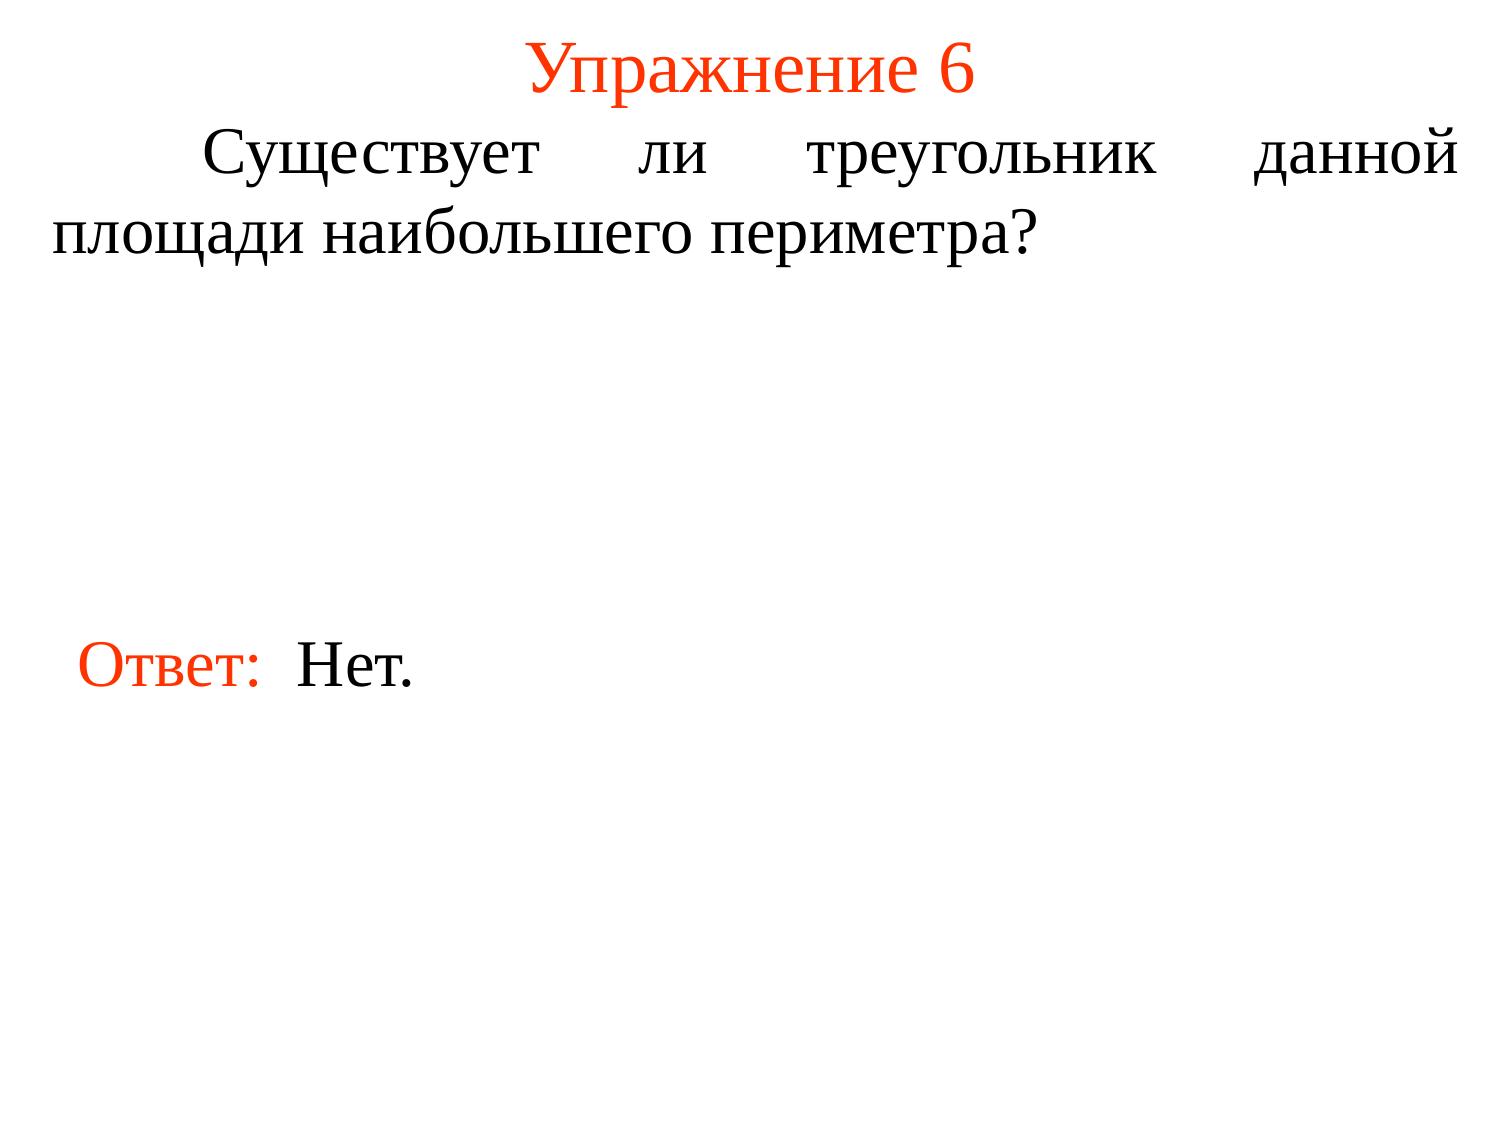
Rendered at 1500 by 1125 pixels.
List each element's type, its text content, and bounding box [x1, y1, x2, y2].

text_box Существует ли треугольник данной площади наибольшего периметра? [37, 99, 1475, 275]
text_box Ответ: Нет. [62, 612, 1475, 708]
title Упражнение 6 [112, 24, 1388, 99]
